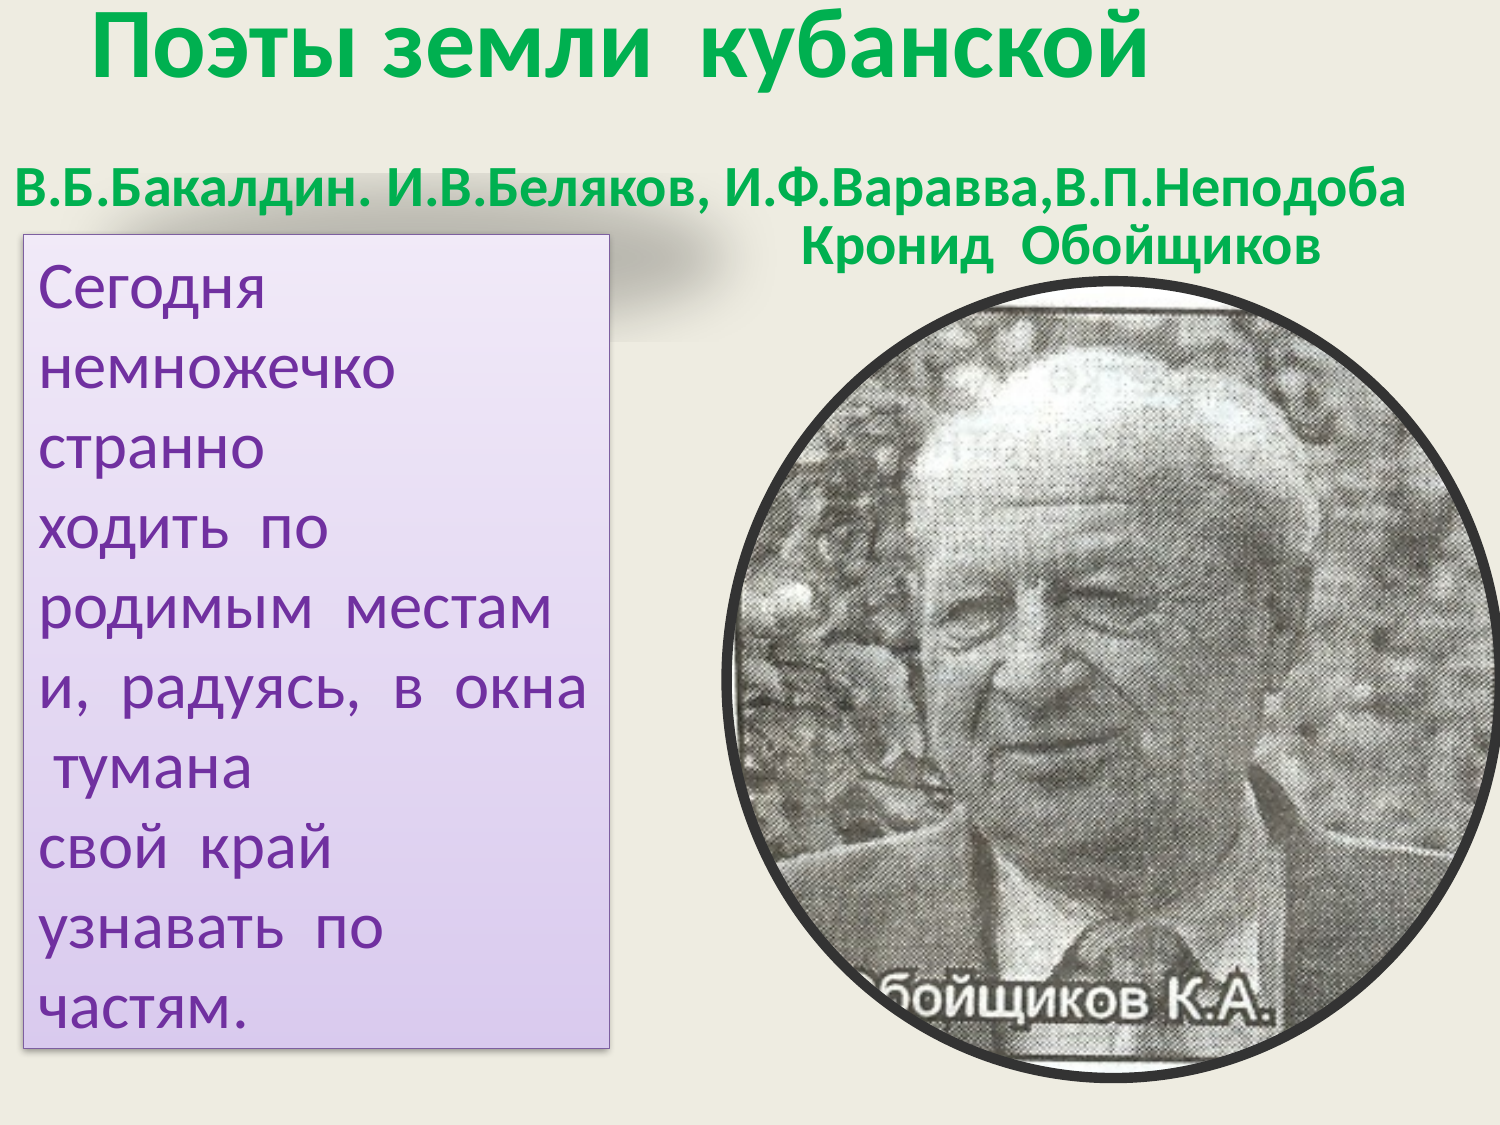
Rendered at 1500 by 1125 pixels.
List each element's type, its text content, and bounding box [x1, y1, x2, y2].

text_box В.Б.Бакалдин. И.В.Беляков, И.Ф.Варавва,В.П.Неподоба [0, 140, 1500, 226]
text_box Кронид Обойщиков [773, 226, 1500, 280]
text_box Сегодня немножечко странно ходить по родимым местам и, радуясь, в окна тумана свой край узнавать по частям. [23, 234, 610, 1049]
picture [726, 280, 1500, 1079]
title Поэты земли кубанской [75, 0, 1395, 106]
